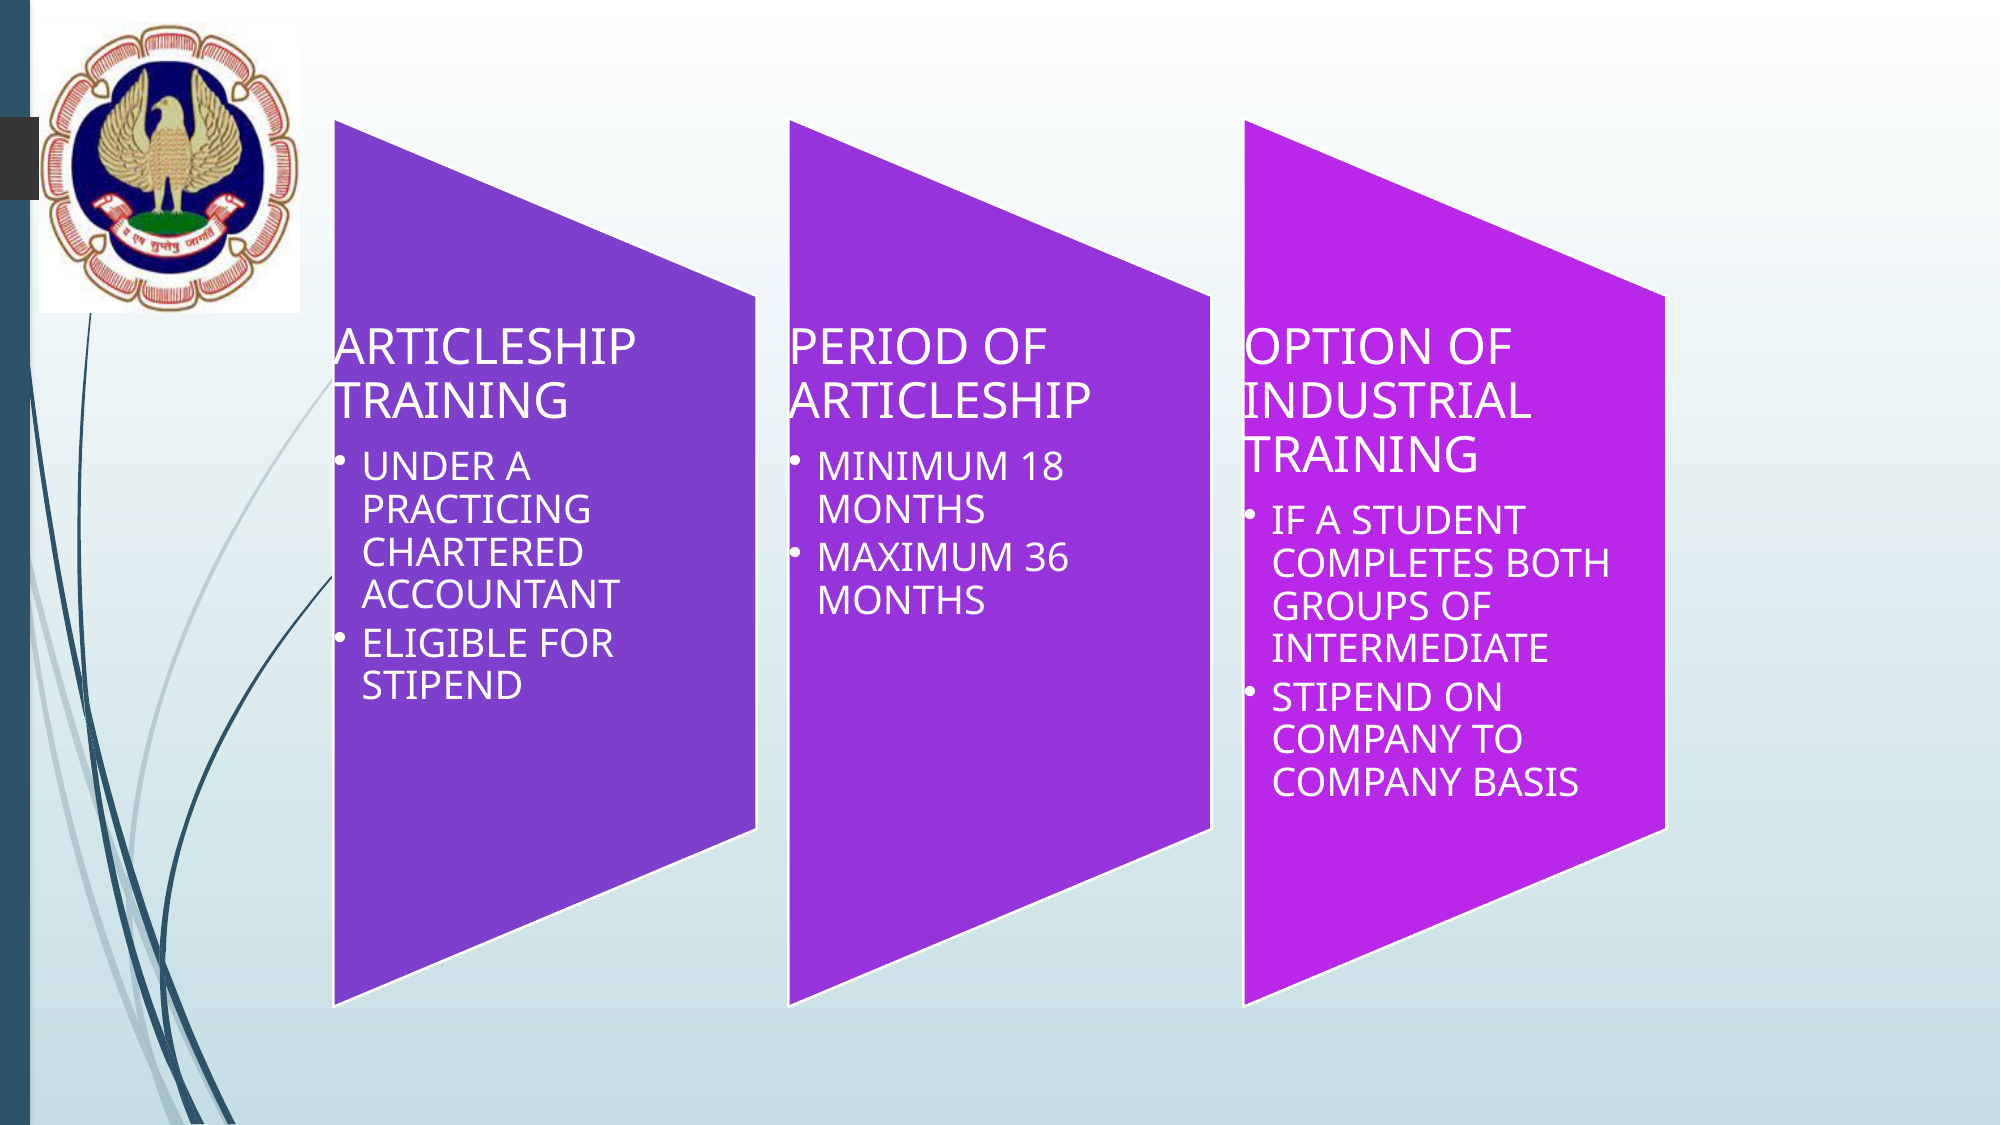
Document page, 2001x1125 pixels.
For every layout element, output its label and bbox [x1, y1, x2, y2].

picture [39, 22, 301, 313]
text_box [332, 117, 1667, 1008]
